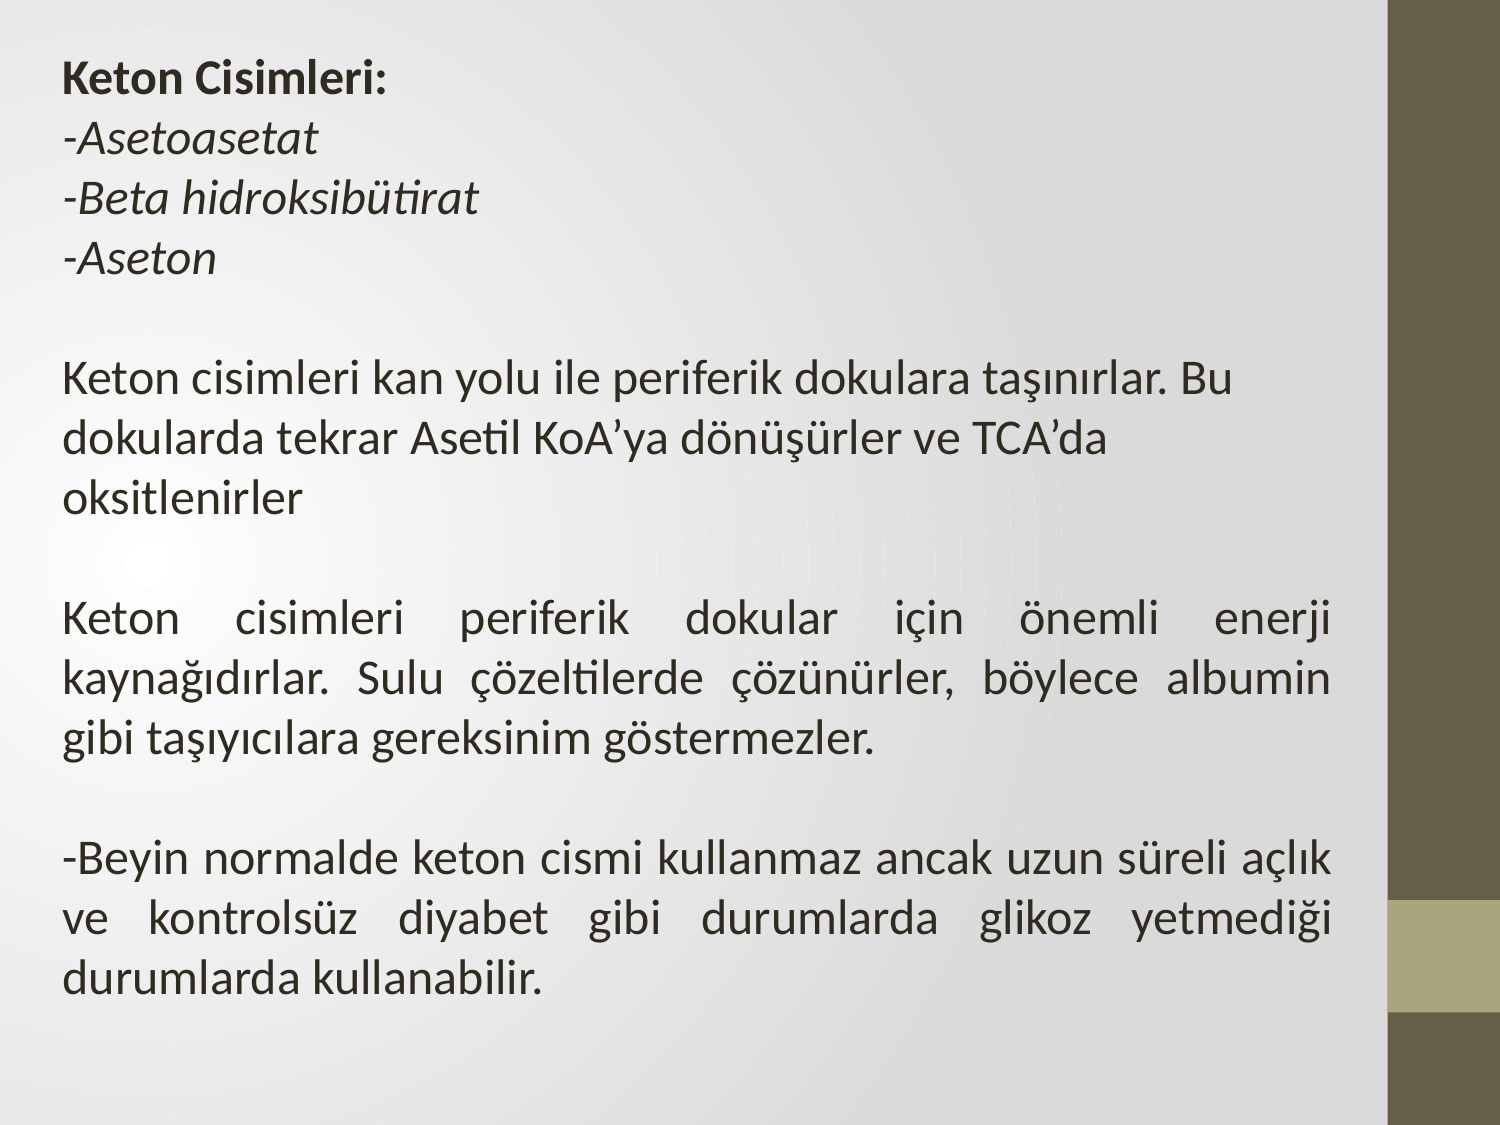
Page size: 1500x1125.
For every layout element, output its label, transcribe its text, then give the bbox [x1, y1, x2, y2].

text_box Keton Cisimleri: -Asetoasetat -Beta hidroksibütirat -Aseton Keton cisimleri kan yolu ile periferik dokulara taşınırlar. Bu dokularda tekrar Asetil KoA’ya dönüşürler ve TCA’da oksitlenirler Keton cisimleri periferik dokular için önemli enerji kaynağıdırlar. Sulu çözeltilerde çözünürler, böylece albumin gibi taşıyıcılara gereksinim göstermezler. -Beyin normalde keton cismi kullanmaz ancak uzun süreli açlık ve kontrolsüz diyabet gibi durumlarda glikoz yetmediği durumlarda kullanabilir. [47, 37, 1348, 1073]
